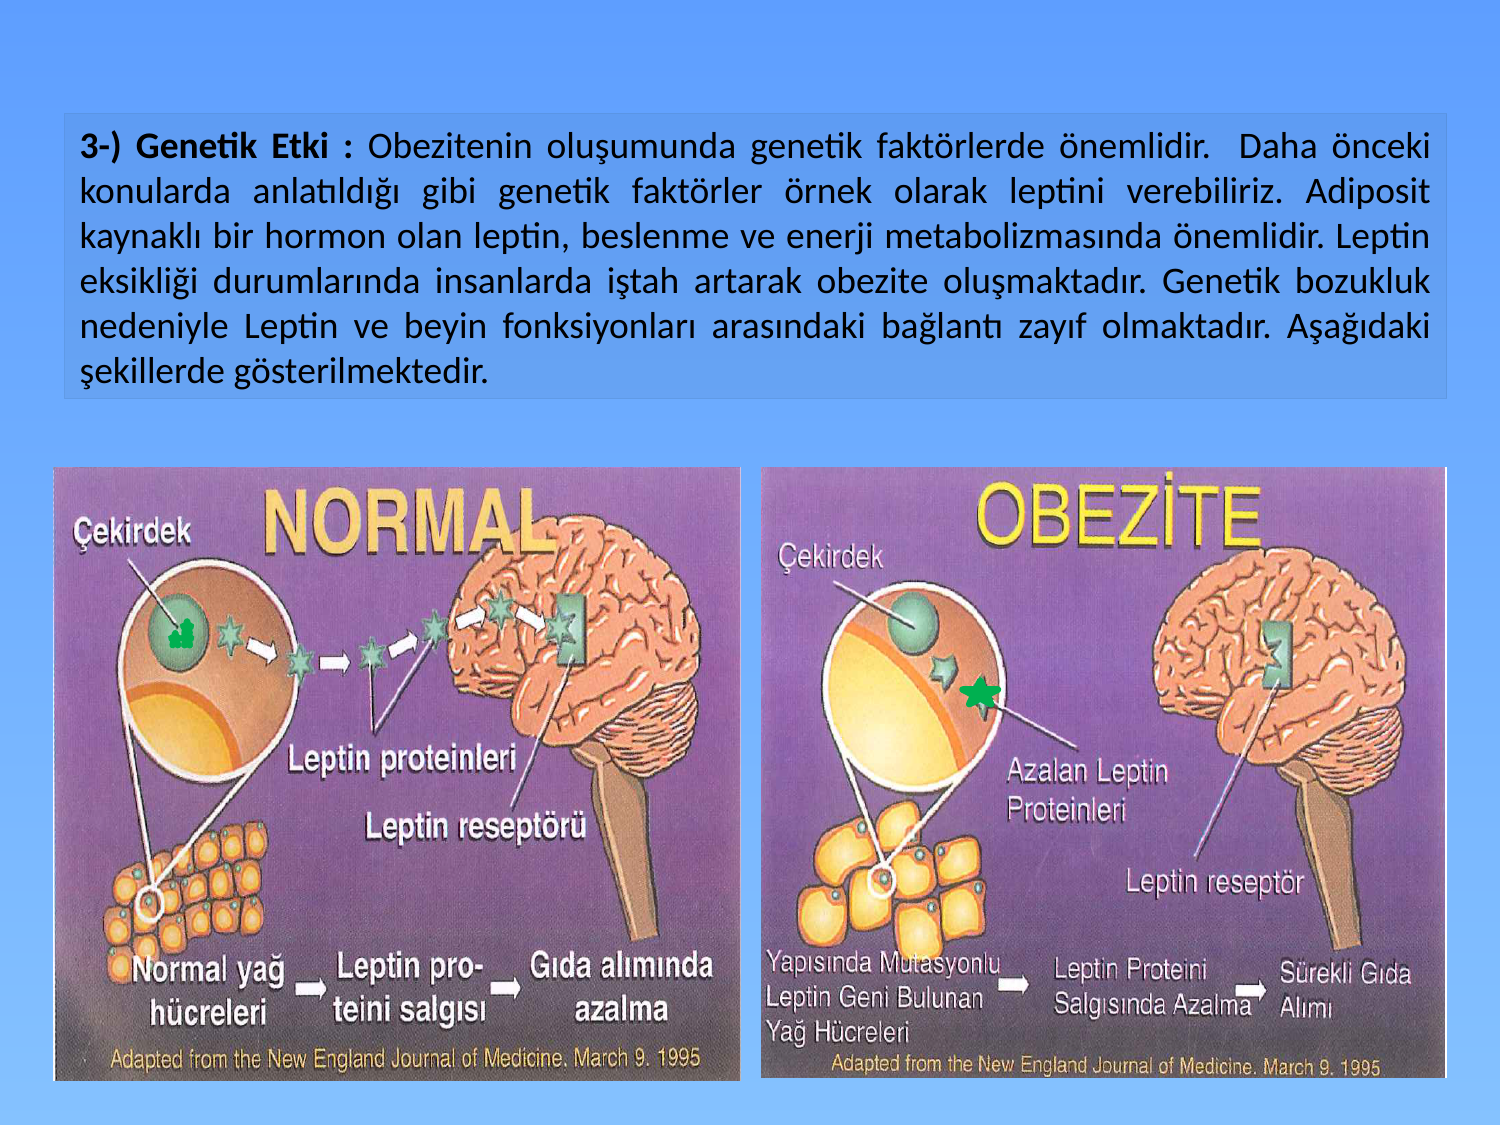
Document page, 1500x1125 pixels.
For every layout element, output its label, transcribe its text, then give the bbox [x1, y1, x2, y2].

text_box 3-) Genetik Etki : Obezitenin oluşumunda genetik faktörlerde önemlidir. Daha önceki konularda anlatıldığı gibi genetik faktörler örnek olarak leptini verebiliriz. Adiposit kaynaklı bir hormon olan leptin, beslenme ve enerji metabolizmasında önemlidir. Leptin eksikliği durumlarında insanlarda iştah artarak obezite oluşmaktadır. Genetik bozukluk nedeniyle Leptin ve beyin fonksiyonları arasındaki bağlantı zayıf olmaktadır. Aşağıdaki şekillerde gösterilmektedir. [64, 113, 1447, 399]
picture [761, 467, 1448, 1079]
picture [52, 467, 742, 1082]
